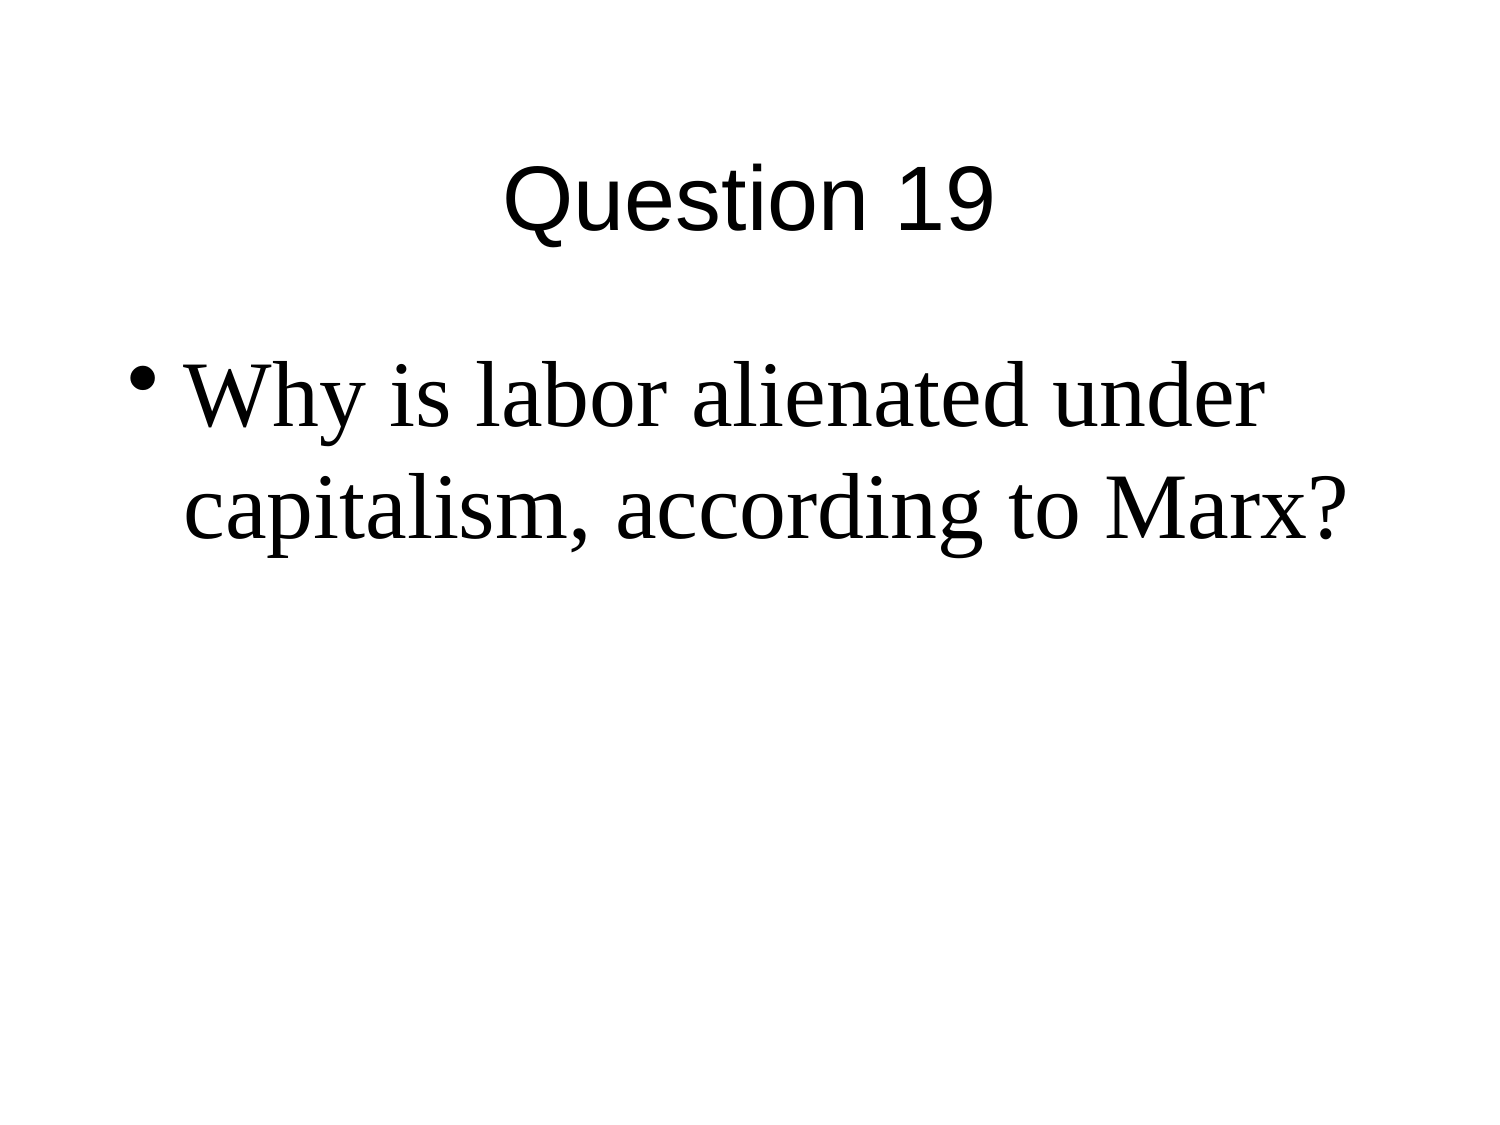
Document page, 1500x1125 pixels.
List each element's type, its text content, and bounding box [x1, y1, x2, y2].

title Question 19 [112, 99, 1388, 288]
list Why is labor alienated under capitalism, according to Marx? [112, 324, 1388, 1000]
